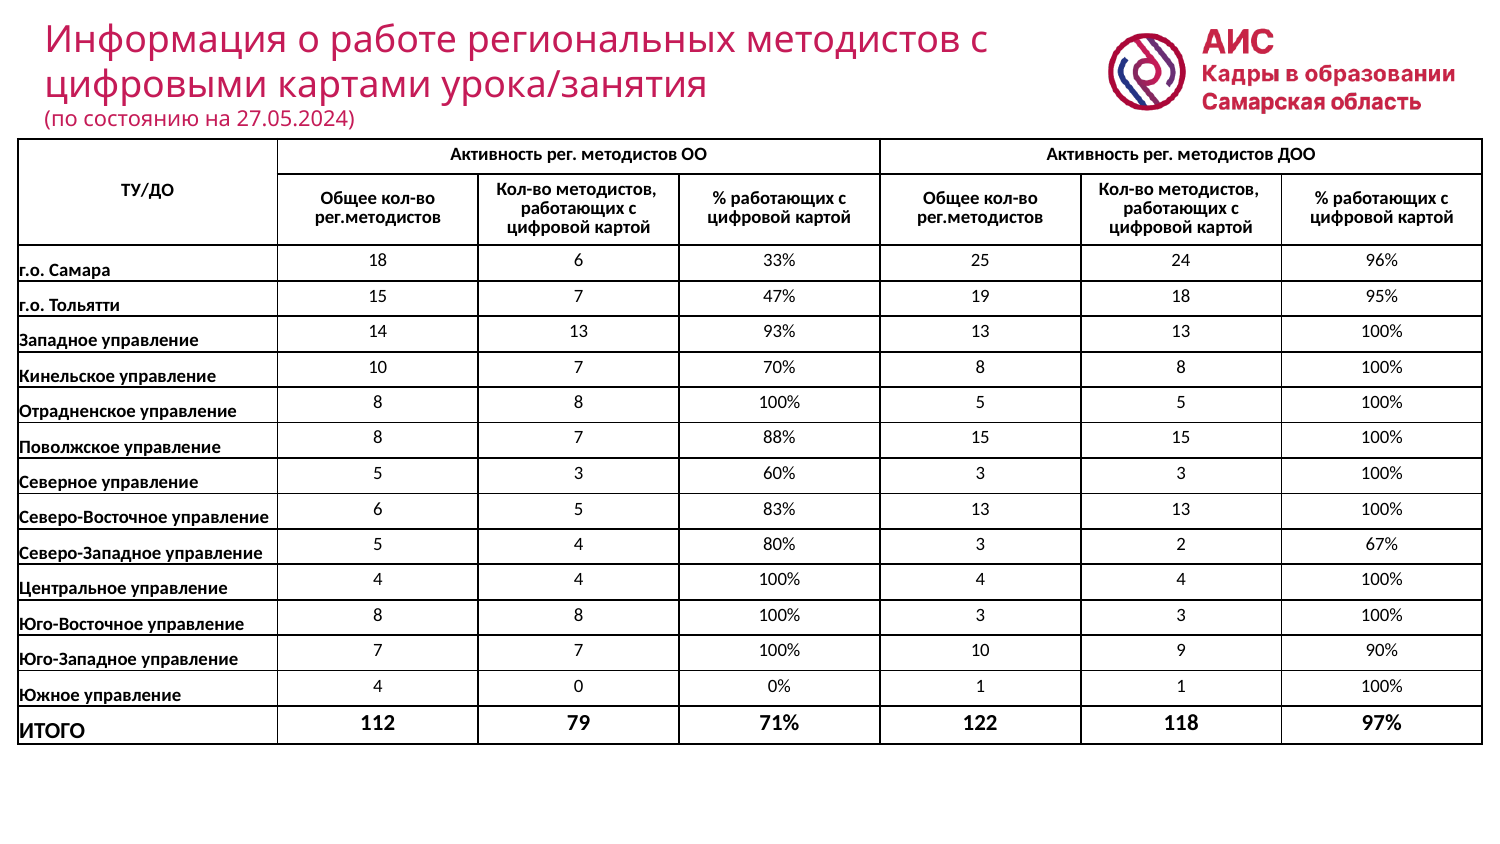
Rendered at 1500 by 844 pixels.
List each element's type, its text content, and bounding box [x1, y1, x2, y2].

table_cell 8 [479, 601, 678, 634]
table_cell 5 [881, 388, 1080, 422]
table_cell Южное управление [19, 671, 277, 705]
table_cell 13 [1082, 317, 1281, 351]
table_cell г.о. Тольятти [19, 282, 277, 315]
table_cell 4 [479, 565, 678, 599]
table_cell 3 [881, 530, 1080, 563]
table_cell 8 [278, 388, 477, 422]
text_box Информация о работе региональных методистов с цифровыми картами урока/занятия (по состоянию на 27.05.2024) [29, 10, 1111, 136]
table_cell 0 [479, 671, 678, 705]
picture [1092, 17, 1461, 127]
table_cell Отрадненское управление [19, 388, 277, 422]
table_cell 2 [1082, 530, 1281, 563]
table_cell 100% [680, 601, 879, 634]
table_cell 4 [1082, 565, 1281, 599]
table_cell 88% [680, 423, 879, 457]
table_cell 100% [1282, 388, 1481, 422]
table_cell 3 [881, 601, 1080, 634]
table_cell 8 [278, 423, 477, 457]
table_cell 10 [278, 353, 477, 386]
table_cell 24 [1082, 246, 1281, 280]
table_cell 100% [680, 636, 879, 670]
table_cell 96% [1282, 246, 1481, 280]
table_cell ИТОГО [19, 707, 277, 743]
table_cell 14 [278, 317, 477, 351]
table_cell 8 [278, 601, 477, 634]
table_cell 100% [1282, 459, 1481, 493]
table_cell 100% [1282, 671, 1481, 705]
table_cell 112 [278, 707, 477, 743]
table_cell 100% [1282, 494, 1481, 528]
table_cell 67% [1282, 530, 1481, 563]
table_cell 15 [1082, 423, 1281, 457]
table_cell 122 [881, 707, 1080, 743]
table_cell 18 [1082, 282, 1281, 315]
table_cell 90% [1282, 636, 1481, 670]
table_header Активность рег. методистов ОО [278, 140, 879, 173]
table_cell 4 [278, 671, 477, 705]
table_cell Северное управление [19, 459, 277, 493]
table_cell 80% [680, 530, 879, 563]
table_cell 13 [881, 317, 1080, 351]
table_cell г.о. Самара [19, 246, 277, 280]
table_cell % работающих с цифровой картой [1282, 175, 1481, 244]
table_cell Кол-во методистов, работающих с цифровой картой [1082, 175, 1281, 244]
table_cell 70% [680, 353, 879, 386]
table_cell 8 [1082, 353, 1281, 386]
table_cell Юго-Восточное управление [19, 601, 277, 634]
table_cell 93% [680, 317, 879, 351]
table_cell 8 [881, 353, 1080, 386]
table_cell 5 [1082, 388, 1281, 422]
table_cell 7 [479, 423, 678, 457]
table_cell 4 [479, 530, 678, 563]
table_cell 7 [278, 636, 477, 670]
table_cell 3 [1082, 459, 1281, 493]
table_cell 83% [680, 494, 879, 528]
table_cell 3 [1082, 601, 1281, 634]
table_cell 3 [881, 459, 1080, 493]
table_cell 33% [680, 246, 879, 280]
table_cell 15 [881, 423, 1080, 457]
table_cell 100% [1282, 565, 1481, 599]
table_cell 7 [479, 636, 678, 670]
table_cell 25 [881, 246, 1080, 280]
table_cell 4 [278, 565, 477, 599]
table_header Активность рег. методистов ДОО [881, 140, 1481, 173]
table_cell 0% [680, 671, 879, 705]
table_cell 8 [479, 388, 678, 422]
table_cell 100% [1282, 423, 1481, 457]
table_cell Северо-Восточное управление [19, 494, 277, 528]
table_cell 5 [479, 494, 678, 528]
table_cell 100% [1282, 317, 1481, 351]
table_cell 118 [1082, 707, 1281, 743]
table_cell Кол-во методистов, работающих с цифровой картой [479, 175, 678, 244]
table_header ТУ/ДО [19, 140, 277, 244]
table_cell 71% [680, 707, 879, 743]
table_cell 19 [881, 282, 1080, 315]
table_cell 7 [479, 353, 678, 386]
table_cell 9 [1082, 636, 1281, 670]
table_cell 3 [479, 459, 678, 493]
table_cell 15 [278, 282, 477, 315]
table_cell % работающих с цифровой картой [680, 175, 879, 244]
table_cell 100% [1282, 353, 1481, 386]
table_cell 95% [1282, 282, 1481, 315]
table_cell 79 [479, 707, 678, 743]
table_cell 100% [680, 565, 879, 599]
table_cell 100% [1282, 601, 1481, 634]
table_cell Центральное управление [19, 565, 277, 599]
table_cell Западное управление [19, 317, 277, 351]
table_cell 100% [680, 388, 879, 422]
table_cell 5 [278, 459, 477, 493]
table_cell 5 [278, 530, 477, 563]
table_cell Поволжское управление [19, 423, 277, 457]
table_cell 7 [479, 282, 678, 315]
table_cell 4 [881, 565, 1080, 599]
table_cell 13 [881, 494, 1080, 528]
table_cell 10 [881, 636, 1080, 670]
table_cell Кинельское управление [19, 353, 277, 386]
table_cell 1 [1082, 671, 1281, 705]
table_cell 18 [278, 246, 477, 280]
table_cell 97% [1282, 707, 1481, 743]
table_cell 13 [479, 317, 678, 351]
table_cell 6 [479, 246, 678, 280]
table_cell 13 [1082, 494, 1281, 528]
table_cell 1 [881, 671, 1080, 705]
table_cell 47% [680, 282, 879, 315]
table_cell Северо-Западное управление [19, 530, 277, 563]
table_cell 6 [278, 494, 477, 528]
table_cell Общее кол-во рег.методистов [881, 175, 1080, 244]
table_cell Юго-Западное управление [19, 636, 277, 670]
table_cell 60% [680, 459, 879, 493]
table_cell Общее кол-во рег.методистов [278, 175, 477, 244]
